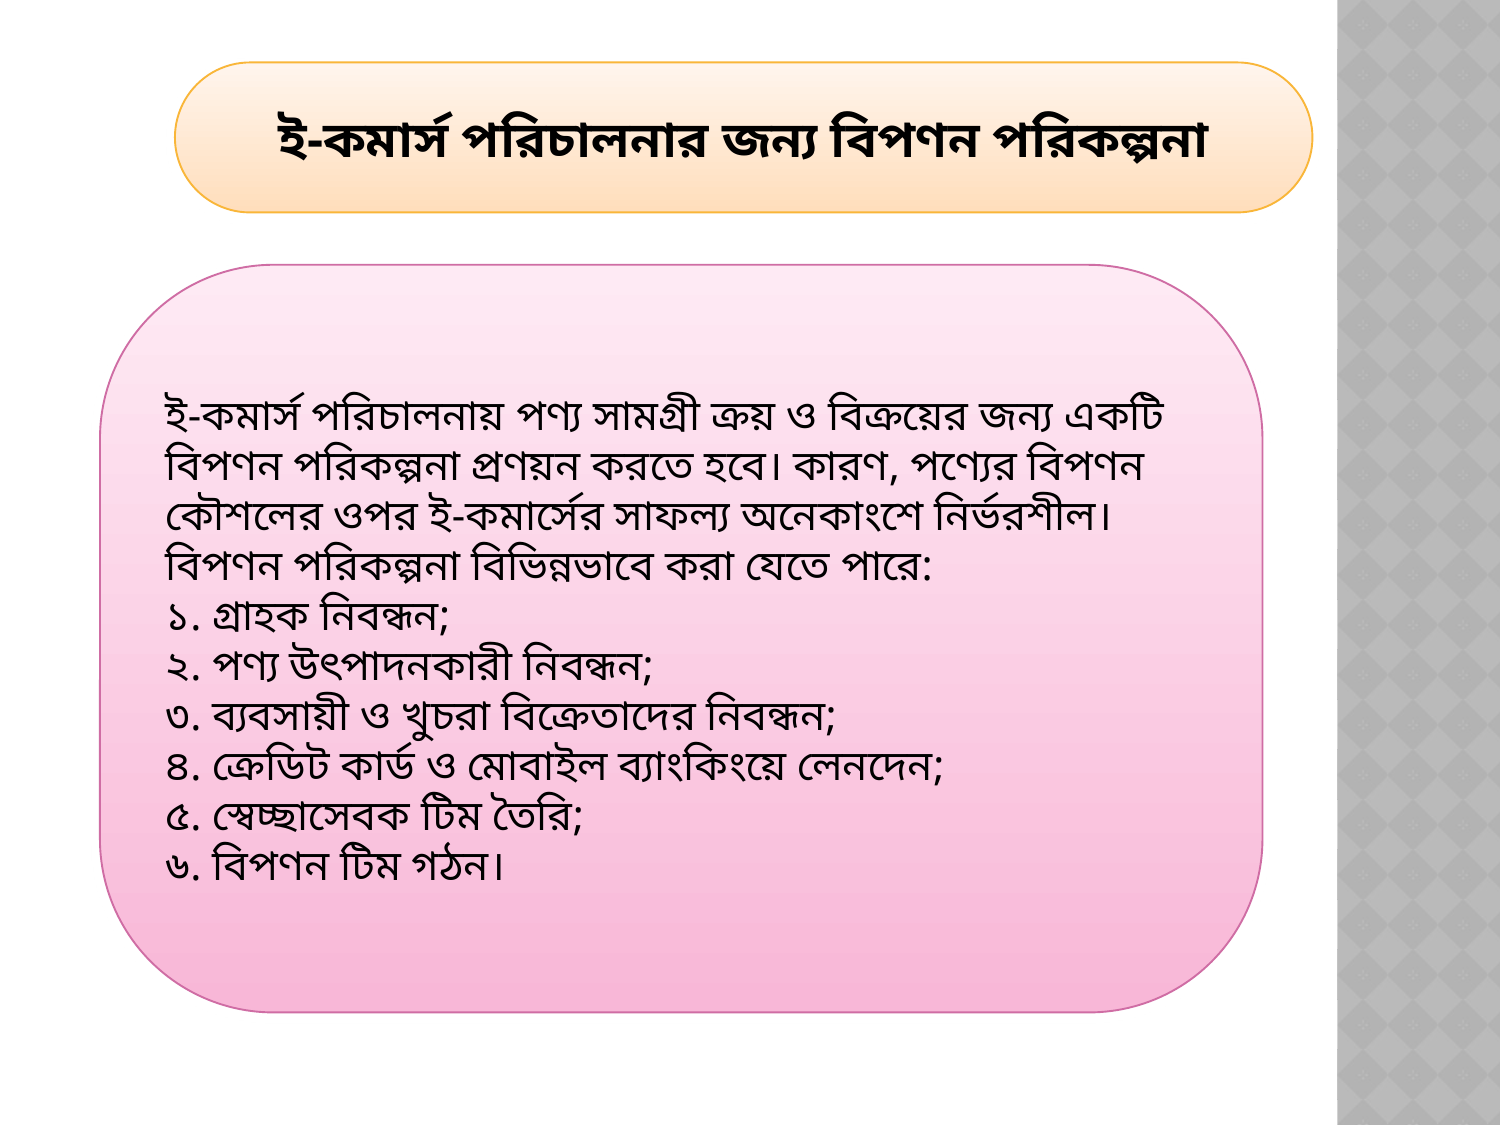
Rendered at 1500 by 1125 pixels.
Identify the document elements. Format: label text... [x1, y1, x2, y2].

text_box ই-কমার্স পরিচালনার জন্য বিপণন পরিকল্পনা [173, 61, 1314, 214]
text_box ই-কমার্স পরিচালনায় পণ্য সামগ্রী ক্রয় ও বিক্রয়ের জন্য একটি বিপণন পরিকল্পনা প্রণয়ন করতে হবে। কারণ, পণ্যের বিপণন কৌশলের ওপর ই-কমার্সের সাফল্য অনেকাংশে নির্ভরশীল। বিপণন পরিকল্পনা বিভিন্নভাবে করা যেতে পারে: ১. গ্রাহক নিবন্ধন; ২. পণ্য উৎপাদনকারী নিবন্ধন; ৩. ব্যবসায়ী ও খুচরা বিক্রেতাদের নিবন্ধন; ৪. ক্রেডিট কার্ড ও মোবাইল ব্যাংকিংয়ে লেনদেন; ৫. স্বেচ্ছাসেবক টিম তৈরি; ৬. বিপণন টিম গঠন। [98, 263, 1264, 1014]
